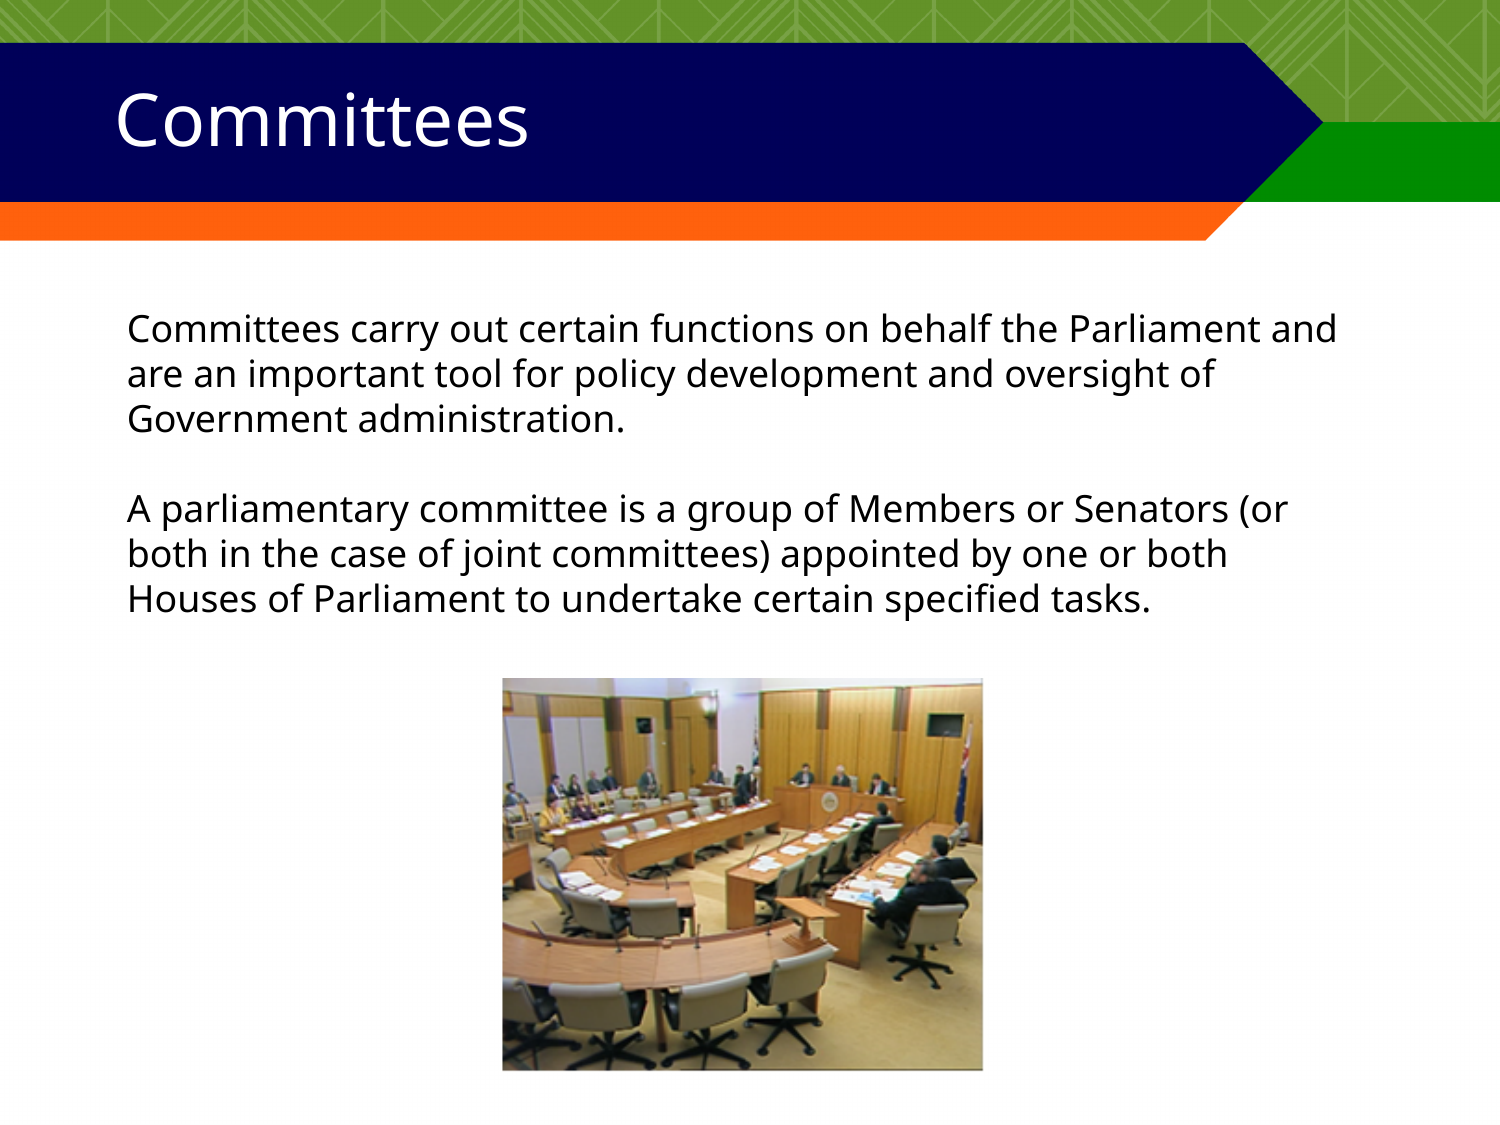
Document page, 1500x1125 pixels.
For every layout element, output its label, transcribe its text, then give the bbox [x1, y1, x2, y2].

text_box Committees carry out certain functions on behalf the Parliament and are an important tool for policy development and oversight of Government administration. A parliamentary committee is a group of Members or Senators (or both in the case of joint committees) appointed by one or both Houses of Parliament to undertake certain specified tasks. [112, 297, 1365, 763]
picture [0, 0, 1500, 1125]
title Committees [100, 66, 1388, 161]
